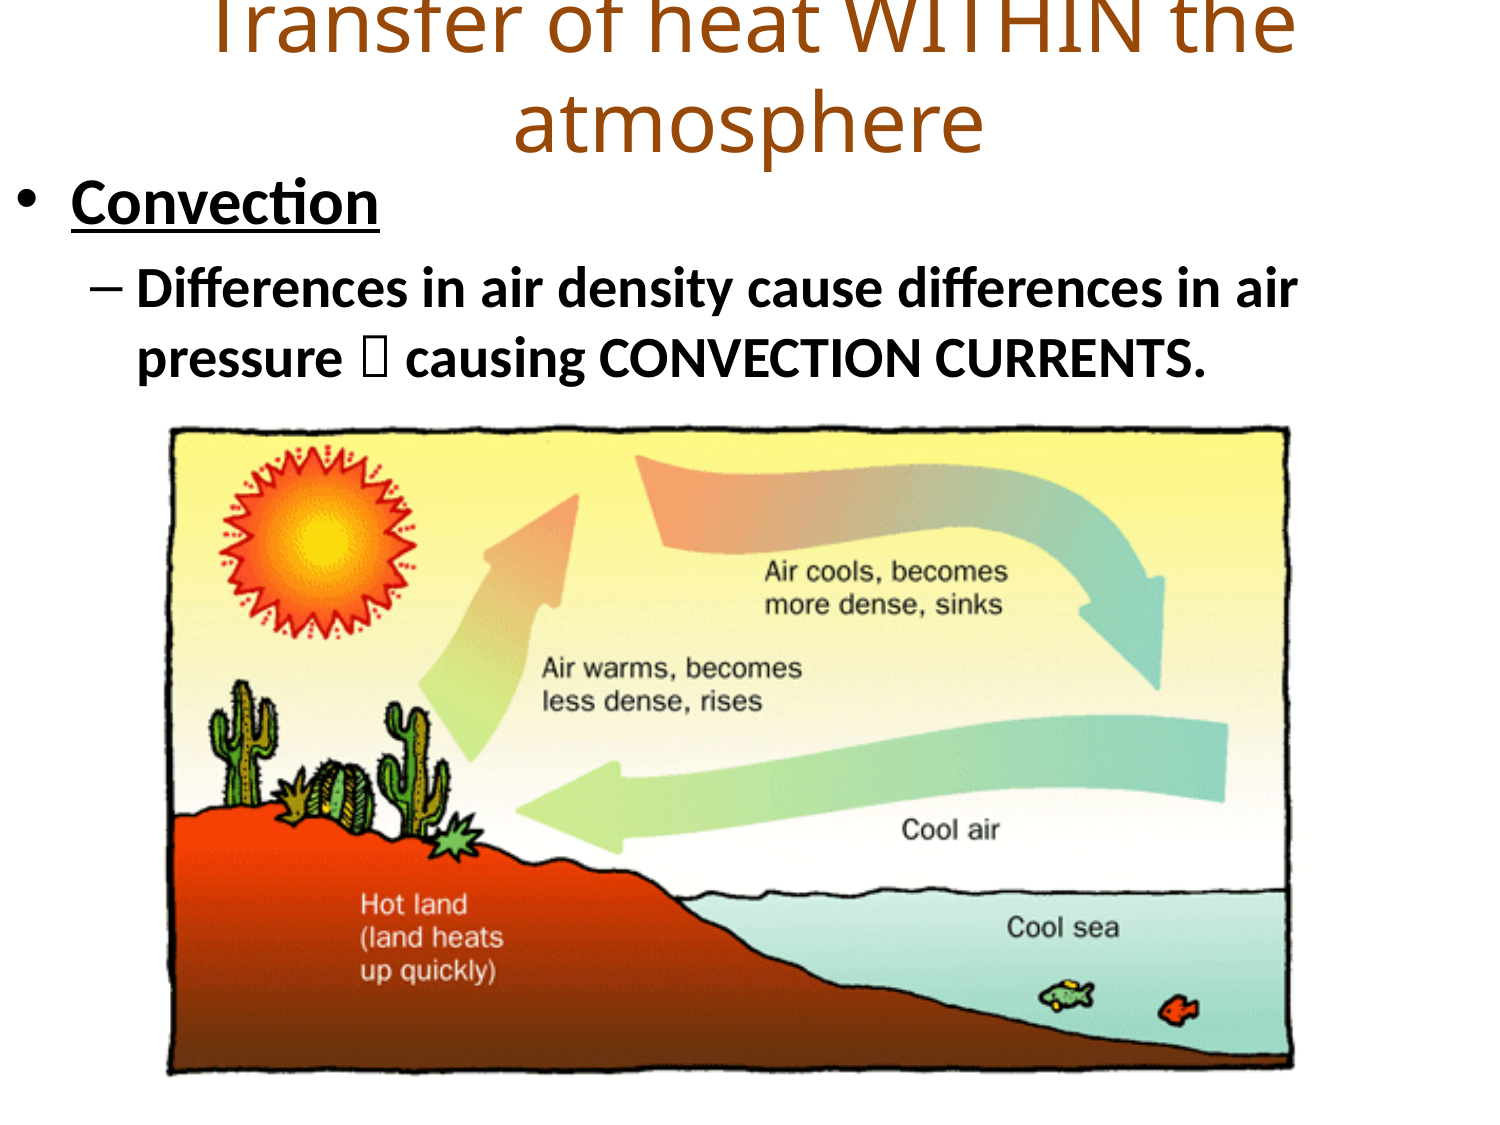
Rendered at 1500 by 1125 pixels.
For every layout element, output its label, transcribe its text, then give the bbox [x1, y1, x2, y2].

title Transfer of heat WITHIN the atmosphere [0, 0, 1500, 149]
picture [149, 399, 1310, 1101]
list Convection Differences in air density cause differences in air pressure  causing CONVECTION CURRENTS. [0, 149, 1500, 1063]
